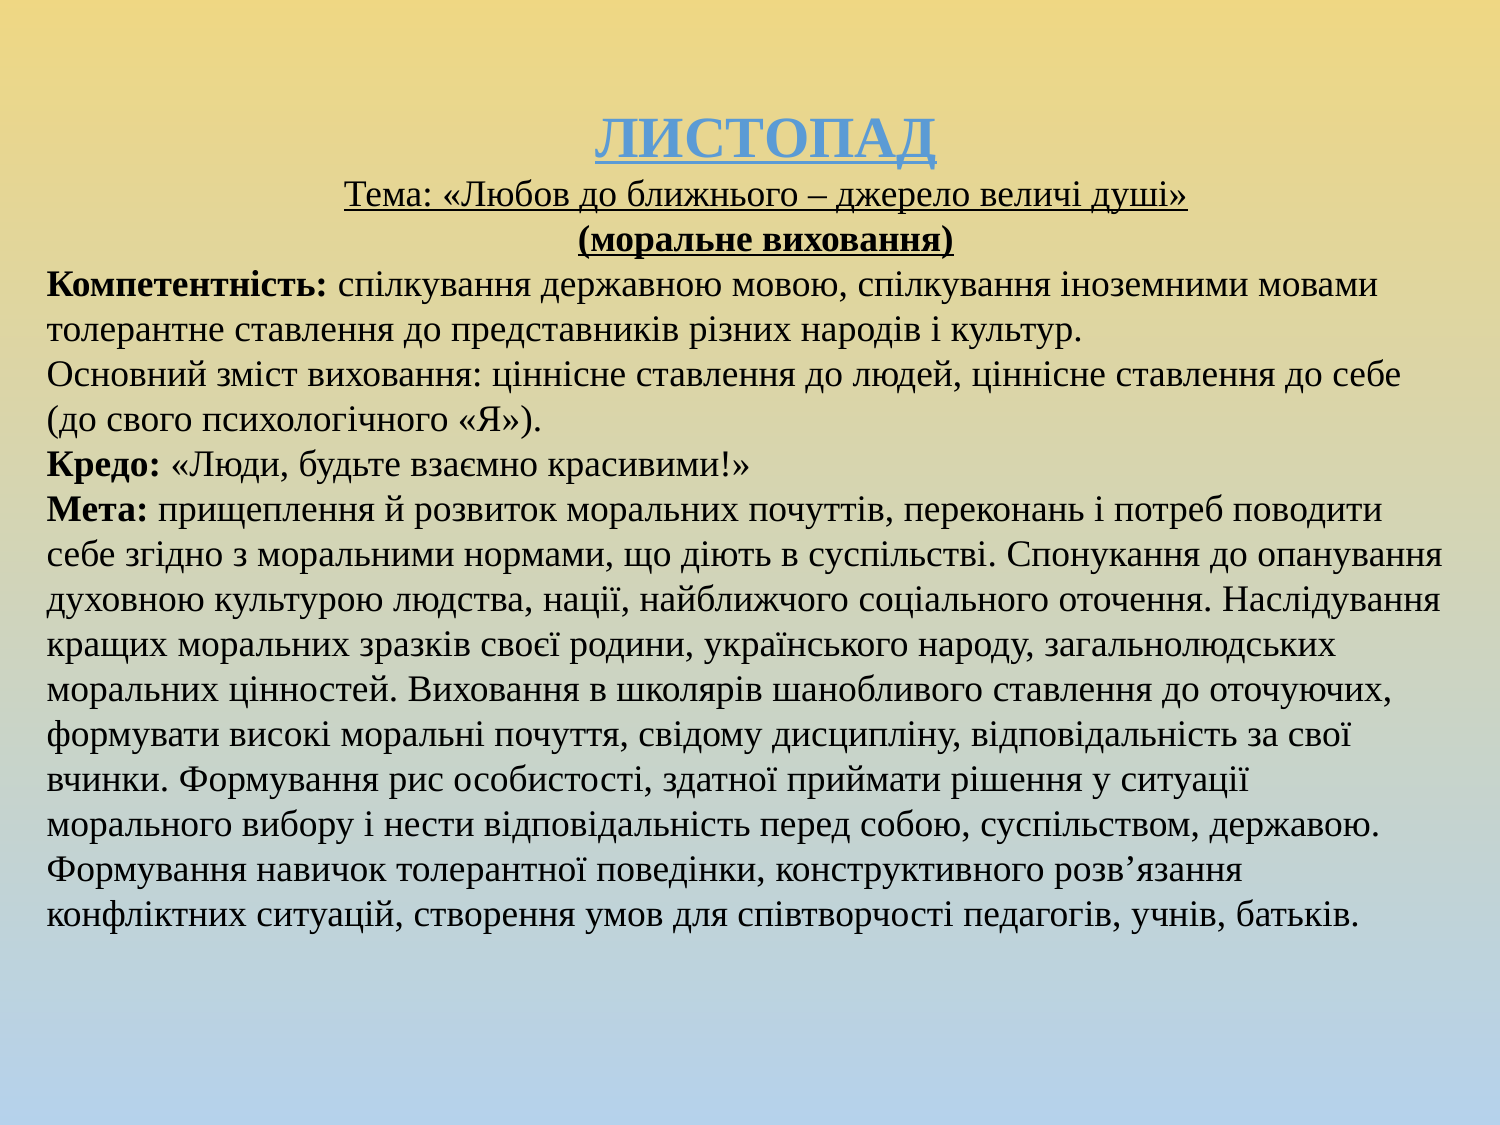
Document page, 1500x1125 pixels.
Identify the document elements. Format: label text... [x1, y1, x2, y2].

text_box ЛИСТОПАД Тема: «Любов до ближнього – джерело величі душі» (моральне виховання) Компетентність: спілкування державною мовою, спілкування іноземними мовами толерантне ставлення до представників різних народів і культур. Основний зміст виховання: ціннісне ставлення до людей, ціннісне ставлення до себе (до свого психологічного «Я»). Кредо: «Люди, будьте взаємно красивими!» Мета: прищеплення й розвиток моральних почуттів, переконань і потреб поводити себе згідно з моральними нормами, що діють в суспільстві. Спонукання до опанування духовною культурою людства, нації, найближчого соціального оточення. Наслідування кращих моральних зразків своєї родини, українського народу, загальнолюдських моральних цінностей. Виховання в школярів шанобливого ставлення до оточуючих, формувати високі моральні почуття, свідому дисципліну, відповідальність за свої вчинки. Формування рис особистості, здатної приймати рішення у ситуації морального вибору і нести відповідальність перед собою, суспільством, державою. Формування навичок толерантної поведінки, конструктивного розв’язання конфліктних ситуацій, створення умов для співтворчості педагогів, учнів, батьків. [31, 91, 1500, 942]
